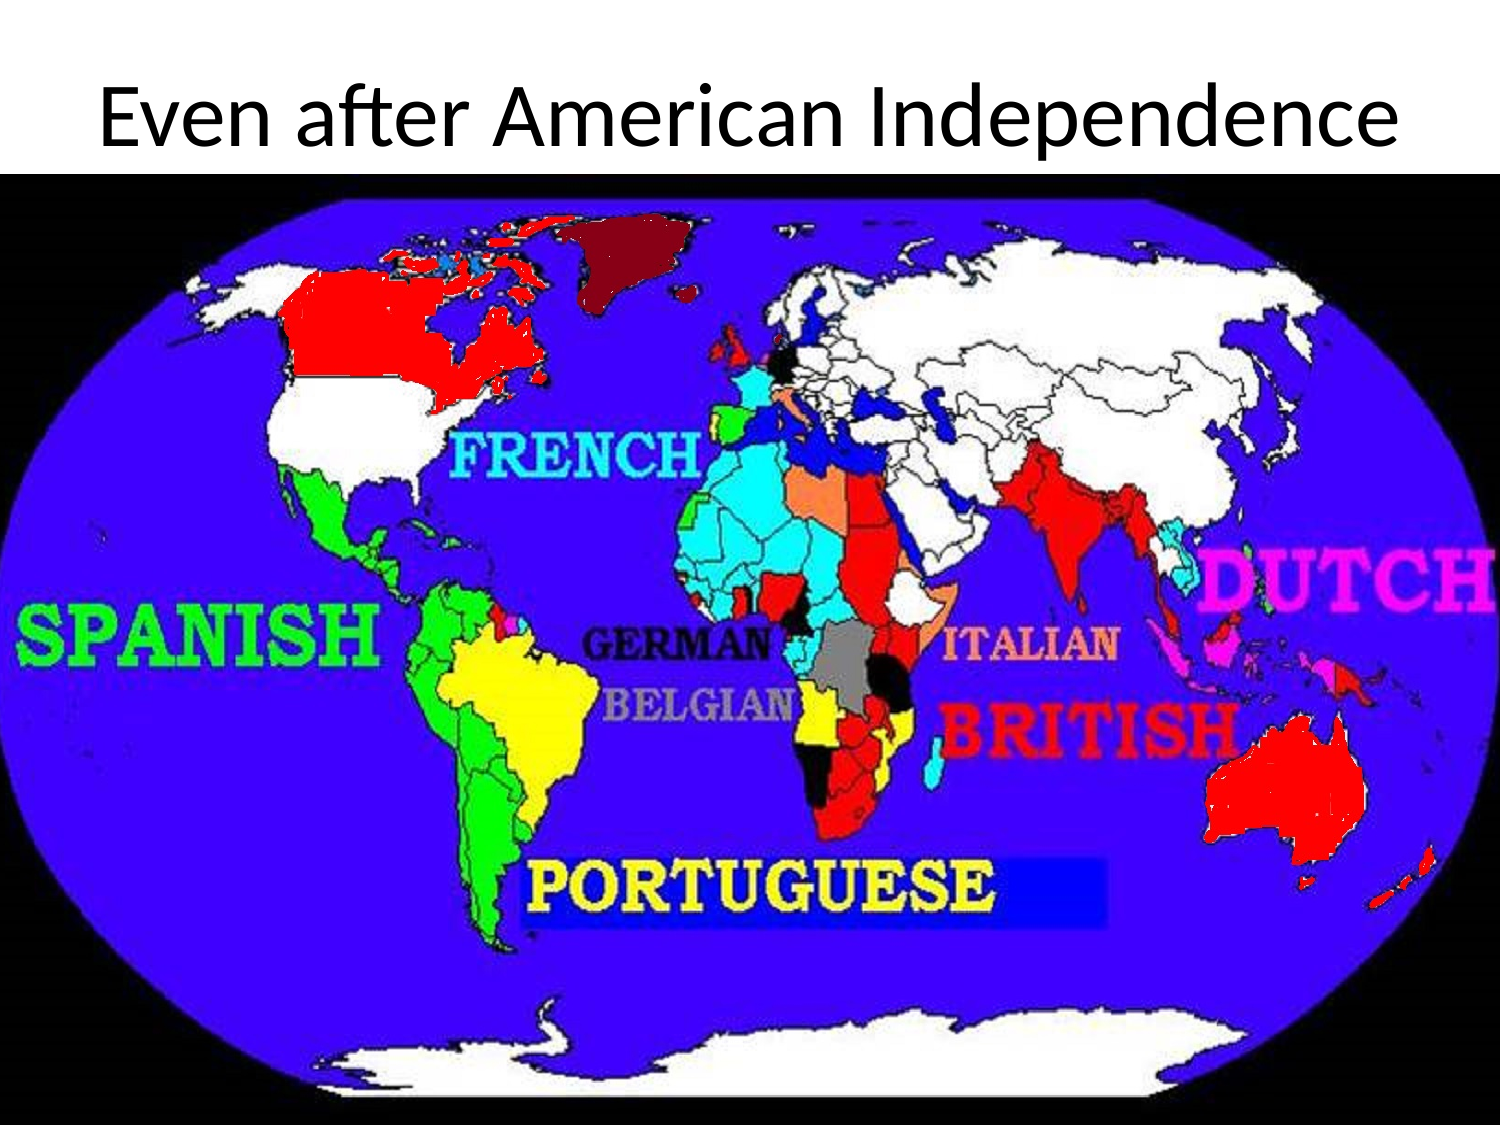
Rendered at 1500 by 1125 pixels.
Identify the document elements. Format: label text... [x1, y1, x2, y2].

title Even after American Independence [75, 45, 1425, 173]
picture [0, 174, 1500, 1125]
